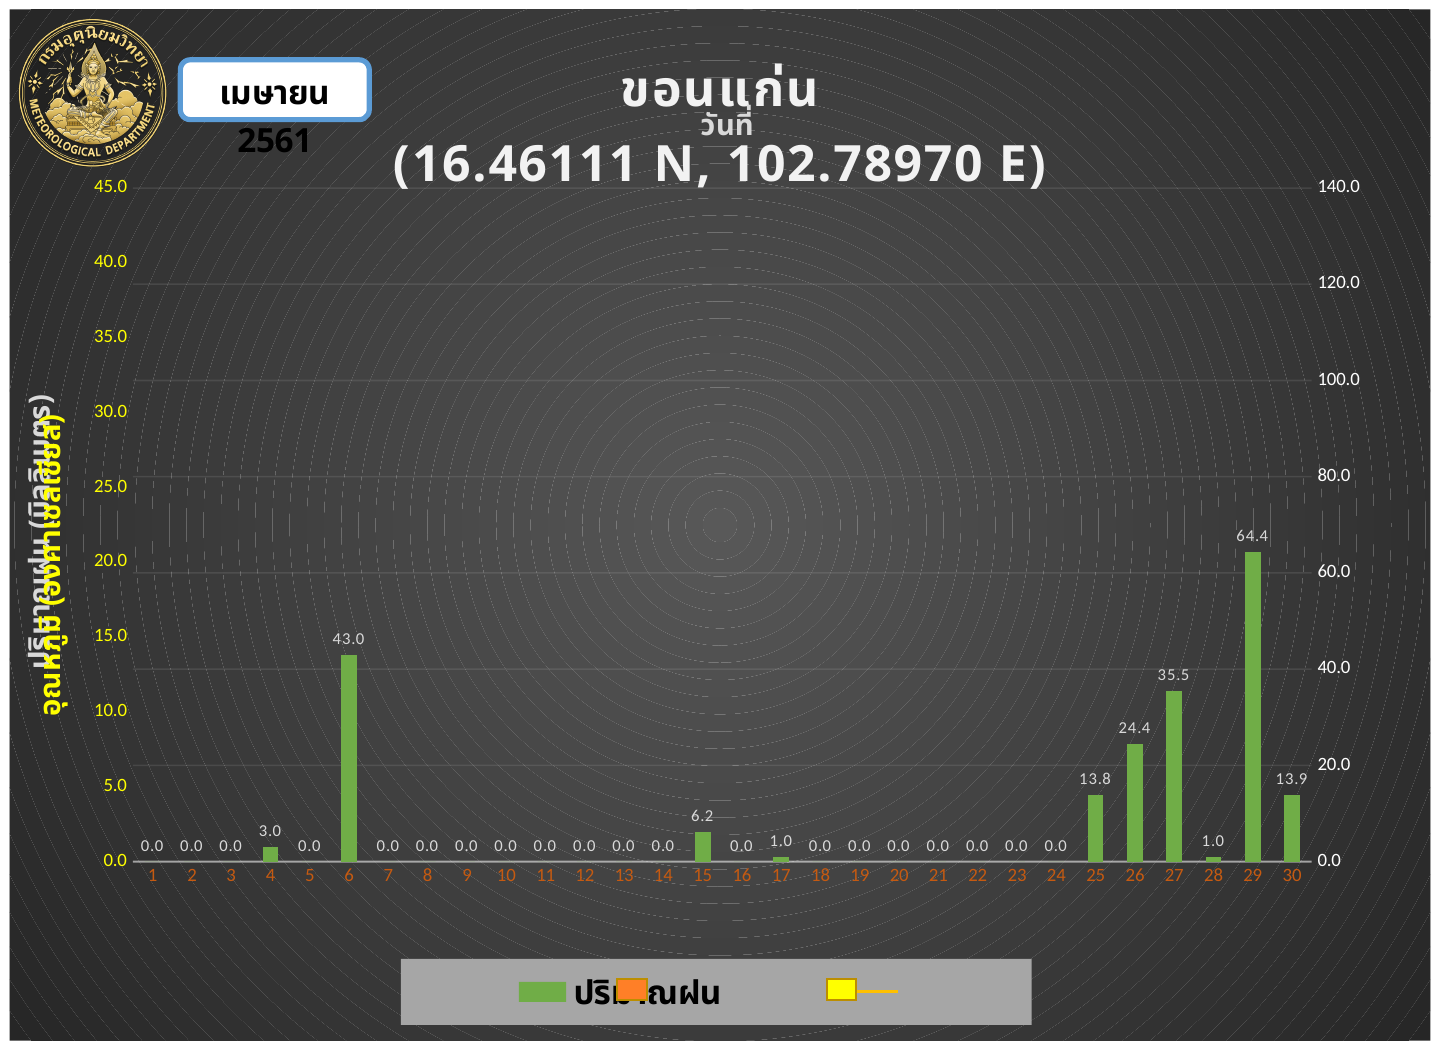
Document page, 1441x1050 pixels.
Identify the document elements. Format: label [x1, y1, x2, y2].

chart [9, 9, 1431, 1041]
